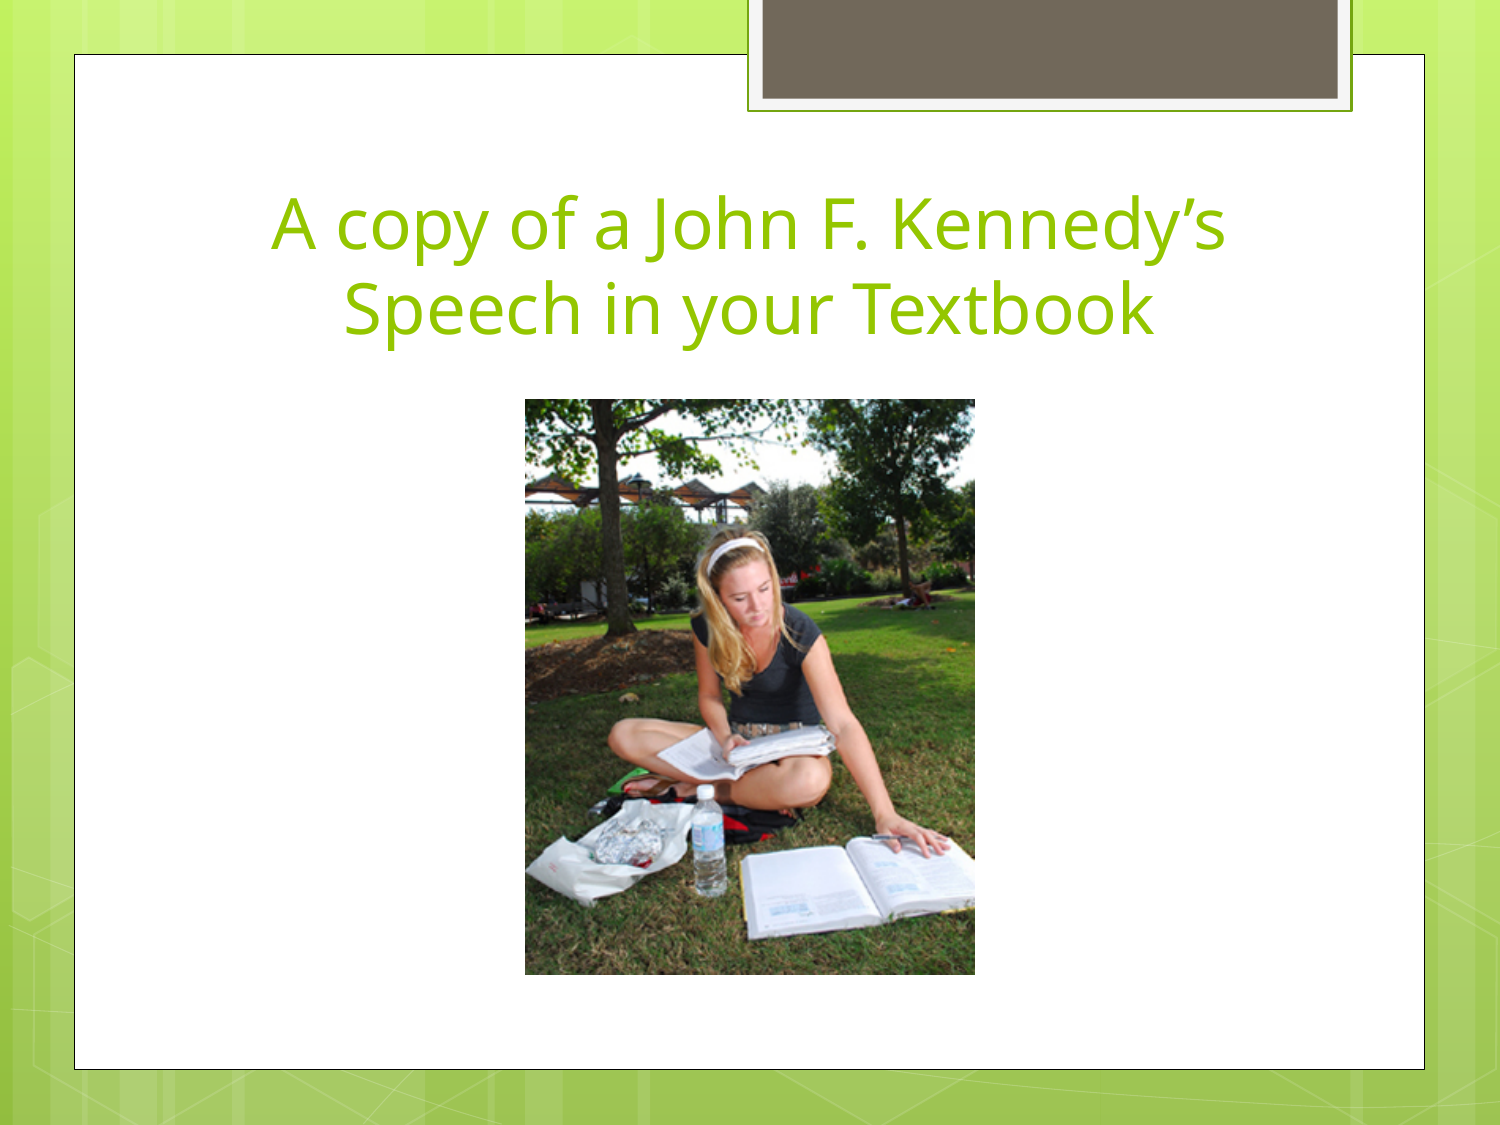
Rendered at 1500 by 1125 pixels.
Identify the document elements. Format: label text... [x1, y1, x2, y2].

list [525, 399, 975, 976]
title A copy of a John F. Kennedy’s Speech in your Textbook [173, 168, 1327, 357]
